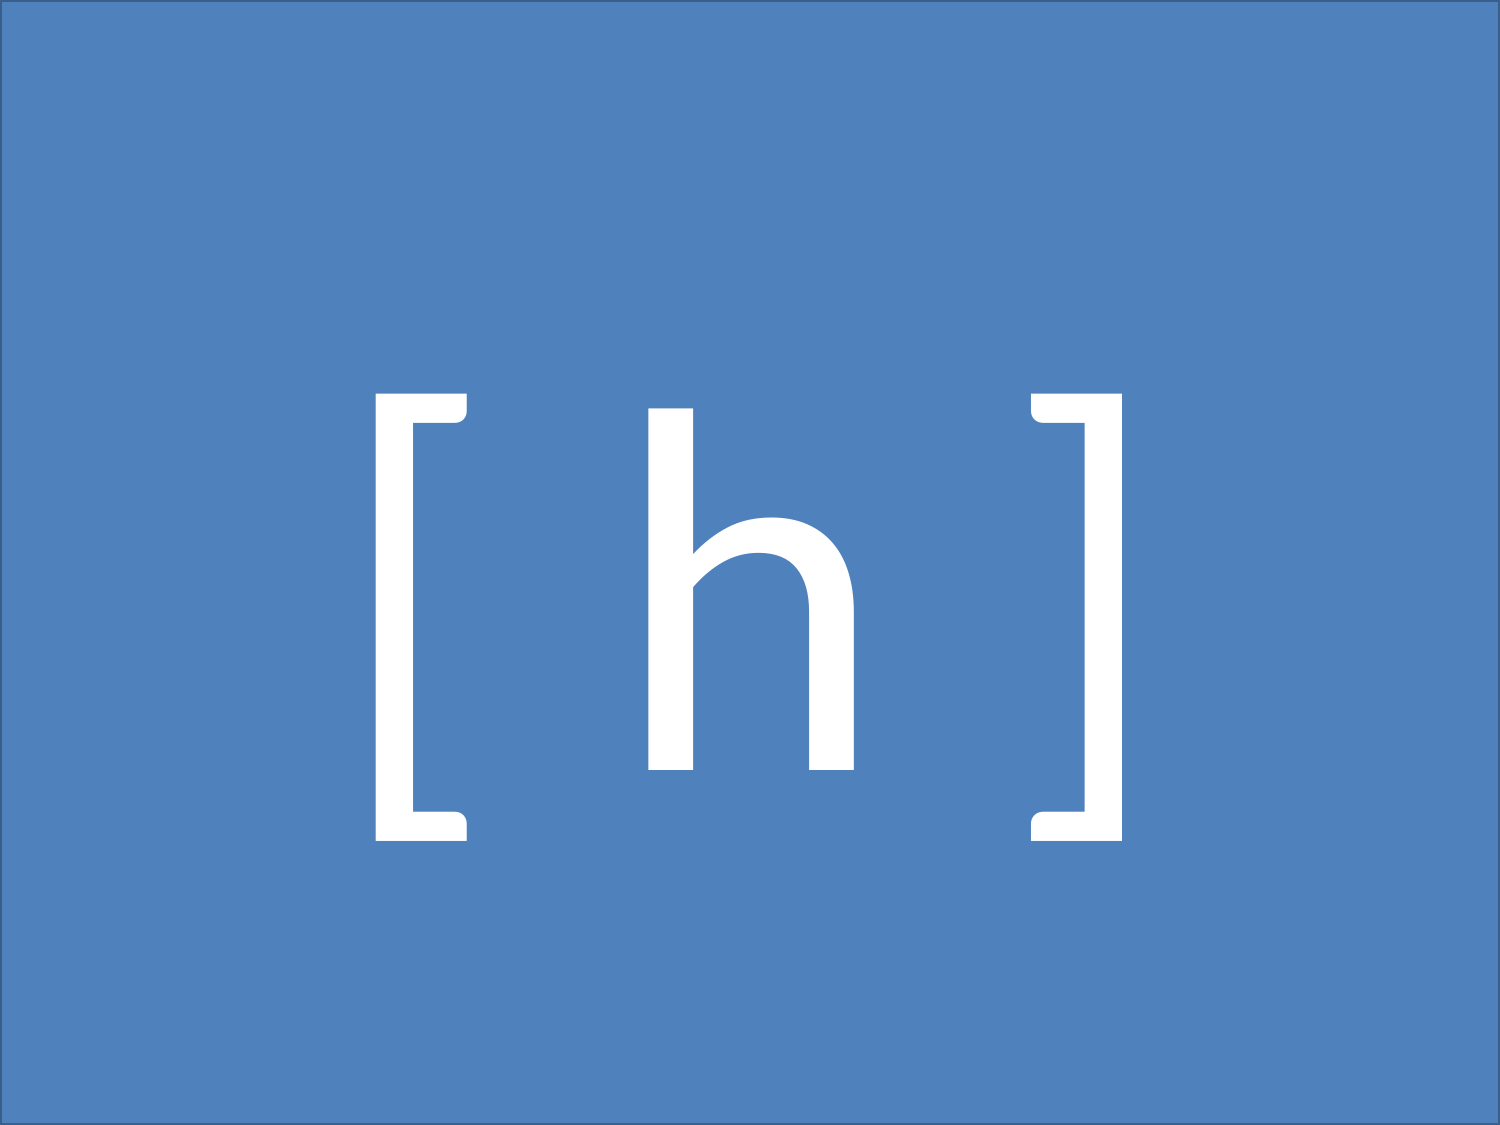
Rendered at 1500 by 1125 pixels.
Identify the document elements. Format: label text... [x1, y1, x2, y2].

text_box [ h ] [0, 0, 1500, 1125]
